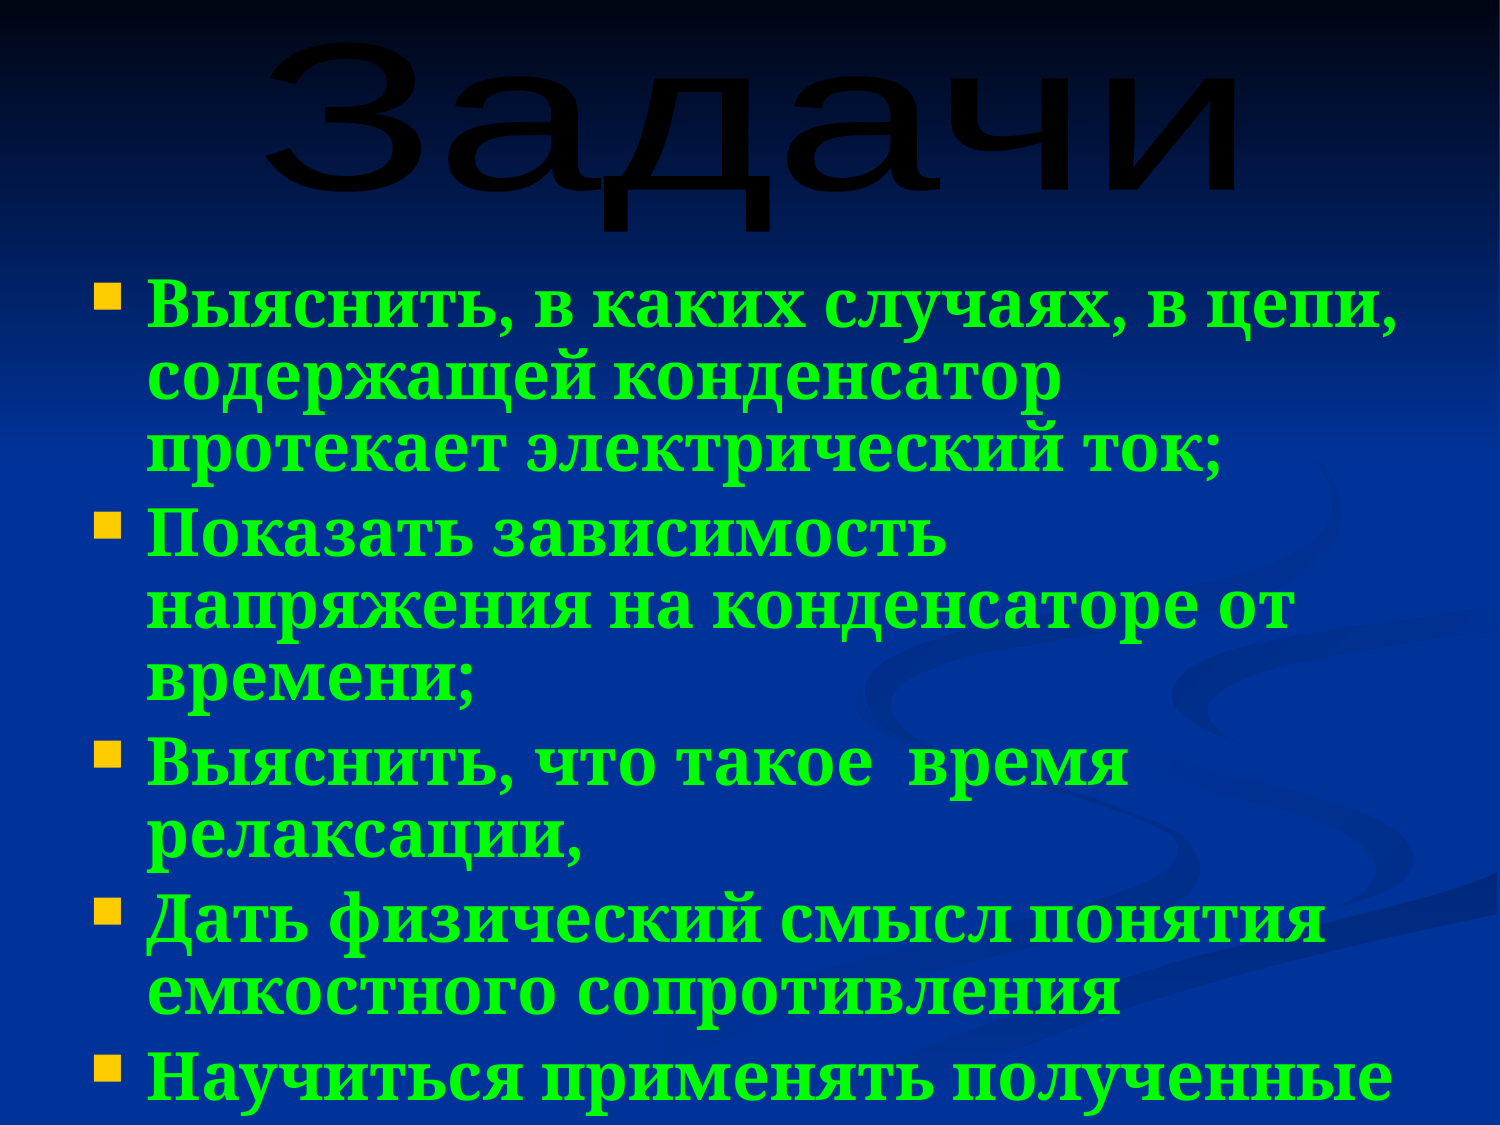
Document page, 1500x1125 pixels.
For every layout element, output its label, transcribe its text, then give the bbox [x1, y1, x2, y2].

list Выяснить, в каких случаях, в цепи, содержащей конденсатор протекает электрический ток; Показать зависимость напряжения на конденсаторе от времени; Выяснить, что такое время релаксации, Дать физический смысл понятия емкостного сопротивления Научиться применять полученные знания при решении задач [74, 262, 1426, 1083]
